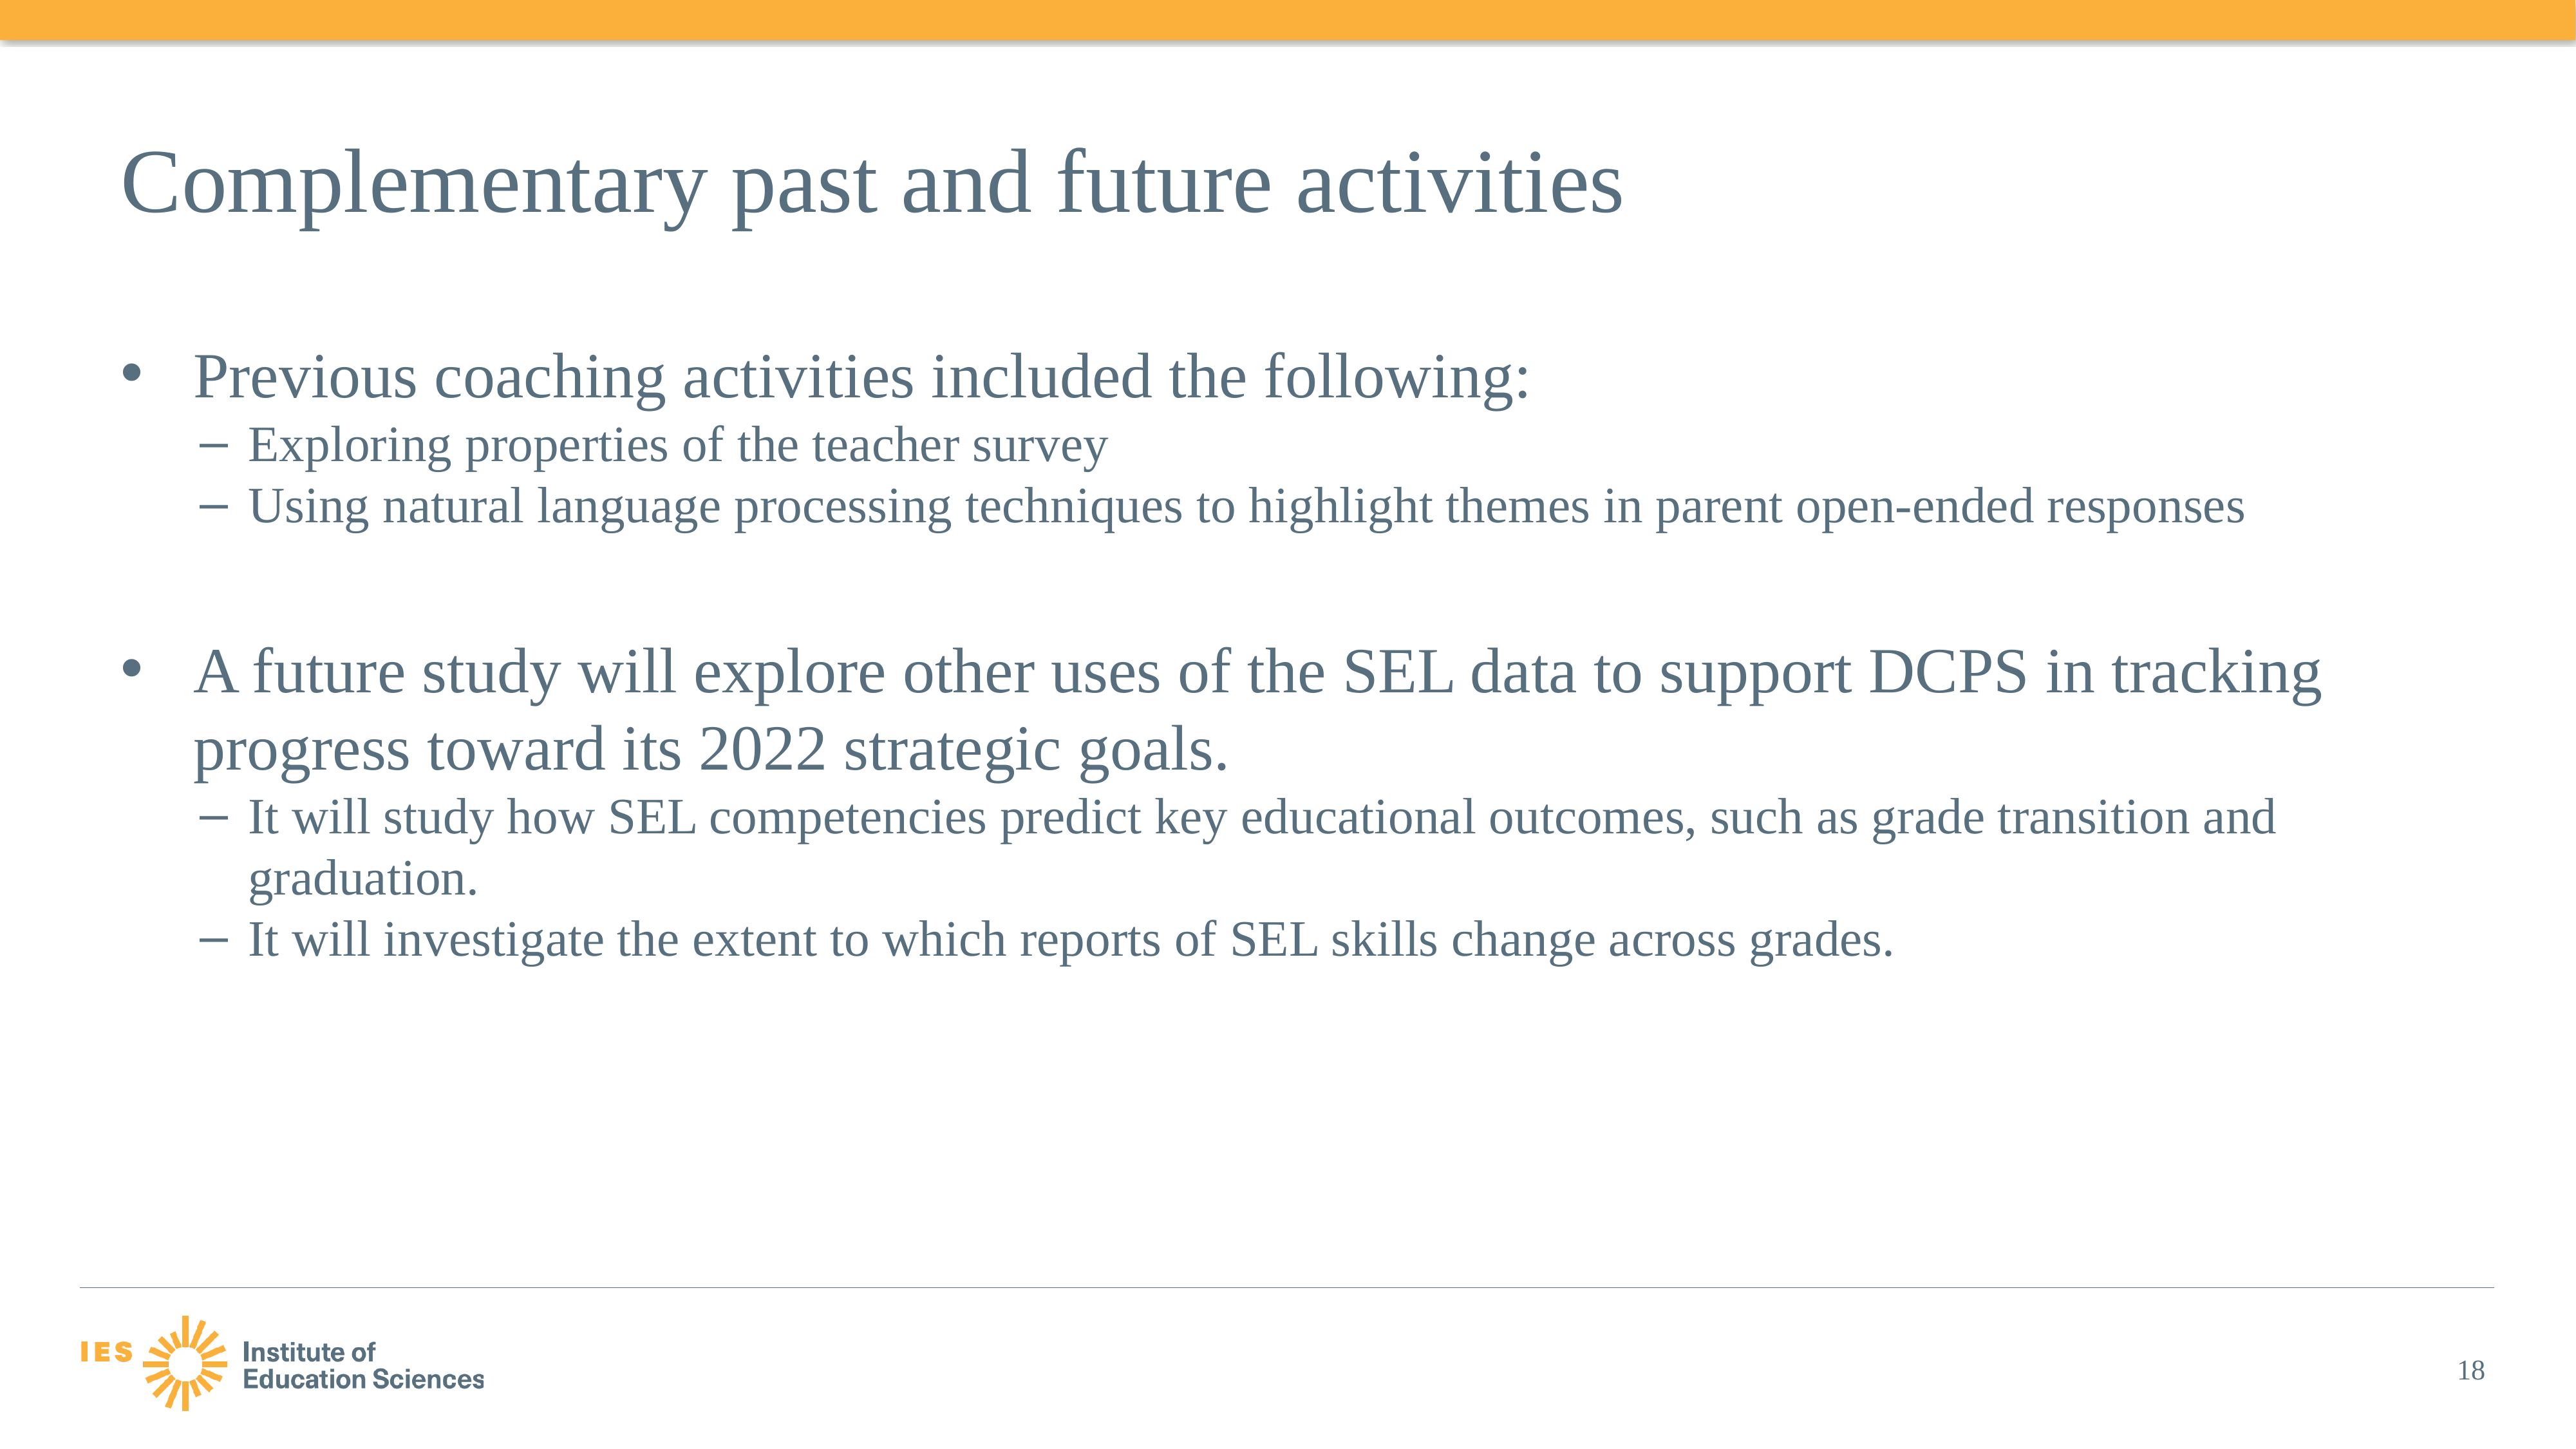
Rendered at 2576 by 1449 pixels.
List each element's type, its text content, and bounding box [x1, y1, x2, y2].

list Previous coaching activities included the following: Exploring properties of the teacher survey Using natural language processing techniques to highlight themes in parent open-ended responses A future study will explore other uses of the SEL data to support DCPS in tracking progress toward its 2022 strategic goals. It will study how SEL competencies predict key educational outcomes, such as grade transition and graduation. It will investigate the extent to which reports of SEL skills change across grades. [120, 333, 2455, 1137]
title Complementary past and future activities [120, 120, 2455, 250]
slide_number 18 [2394, 1329, 2496, 1407]
